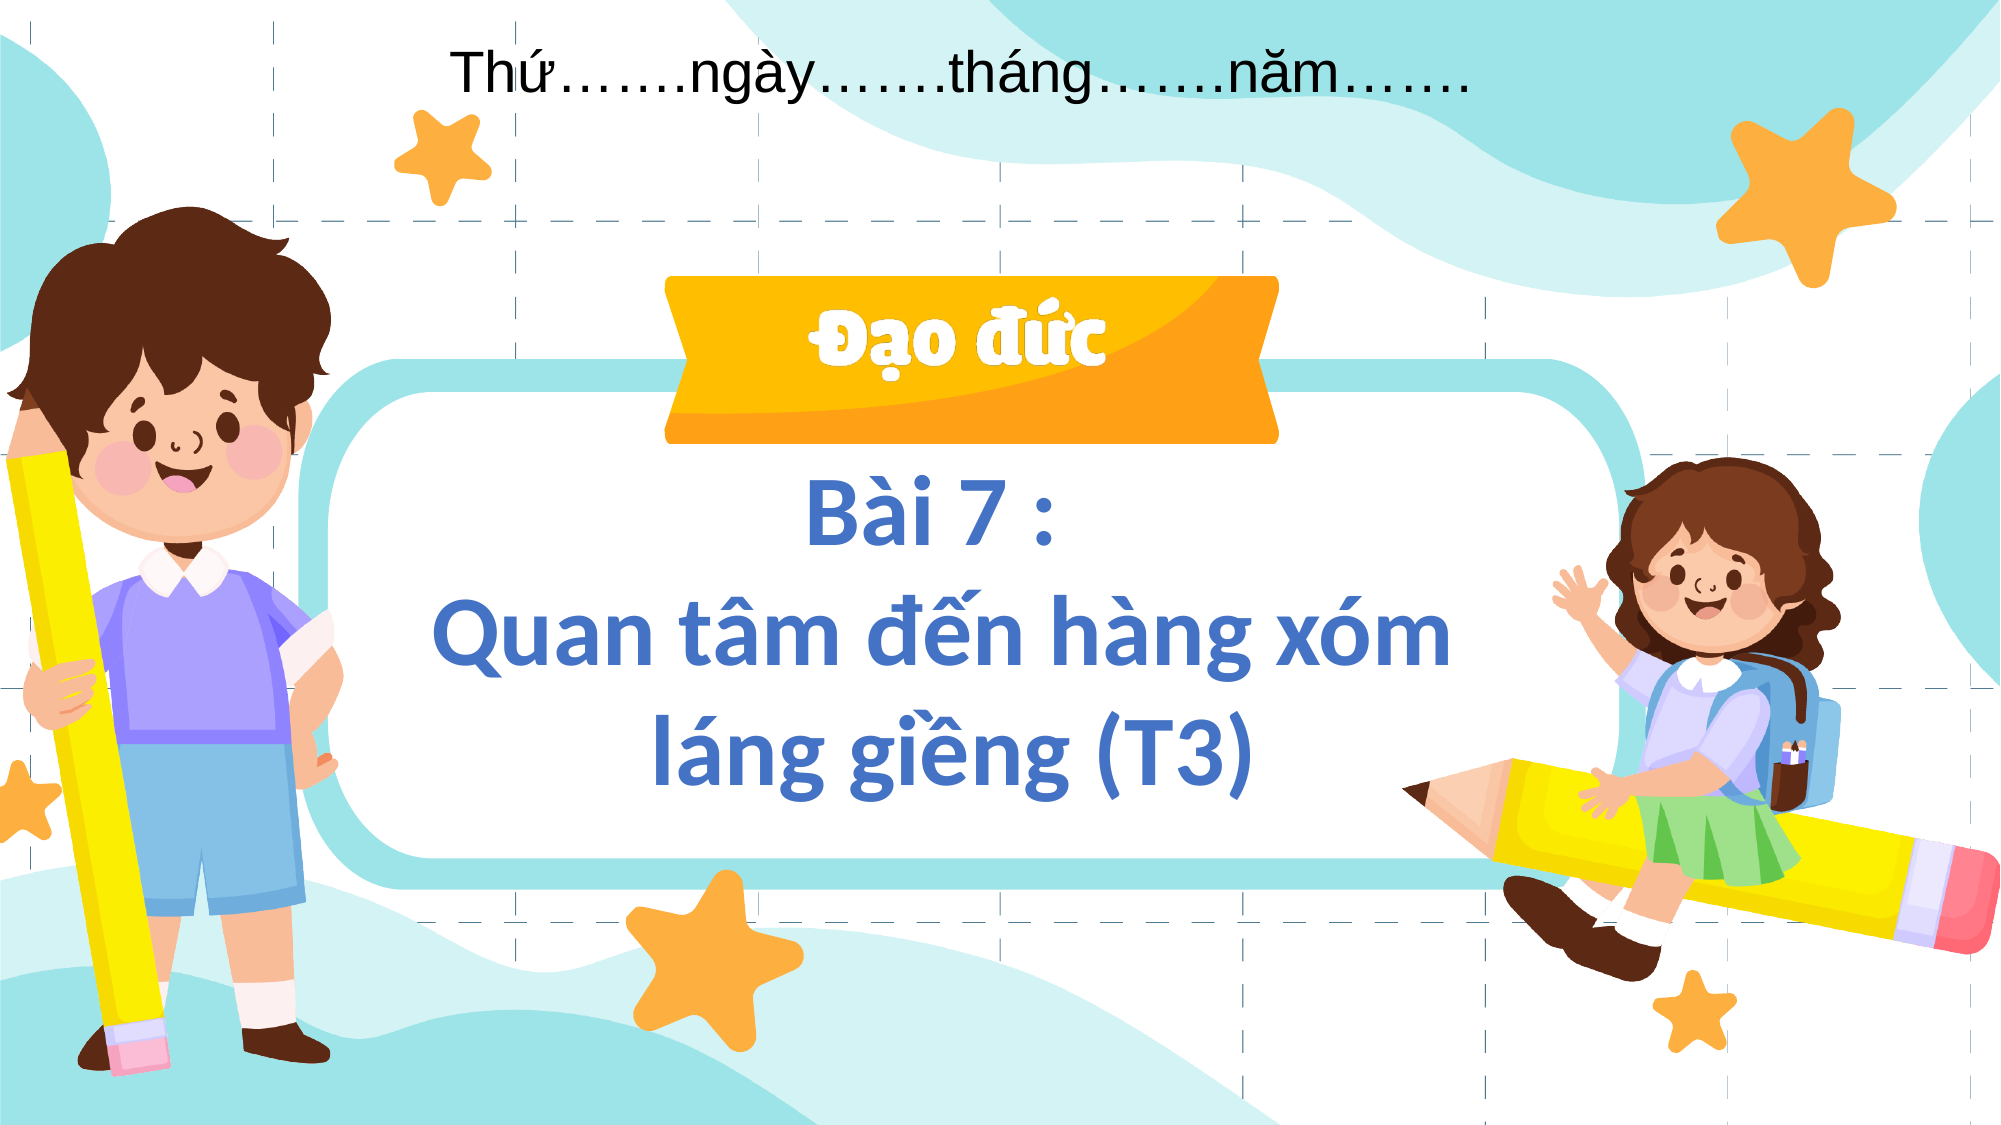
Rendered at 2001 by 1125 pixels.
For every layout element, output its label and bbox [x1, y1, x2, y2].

picture [0, 0, 2000, 1125]
text_box [344, 274, 1647, 891]
